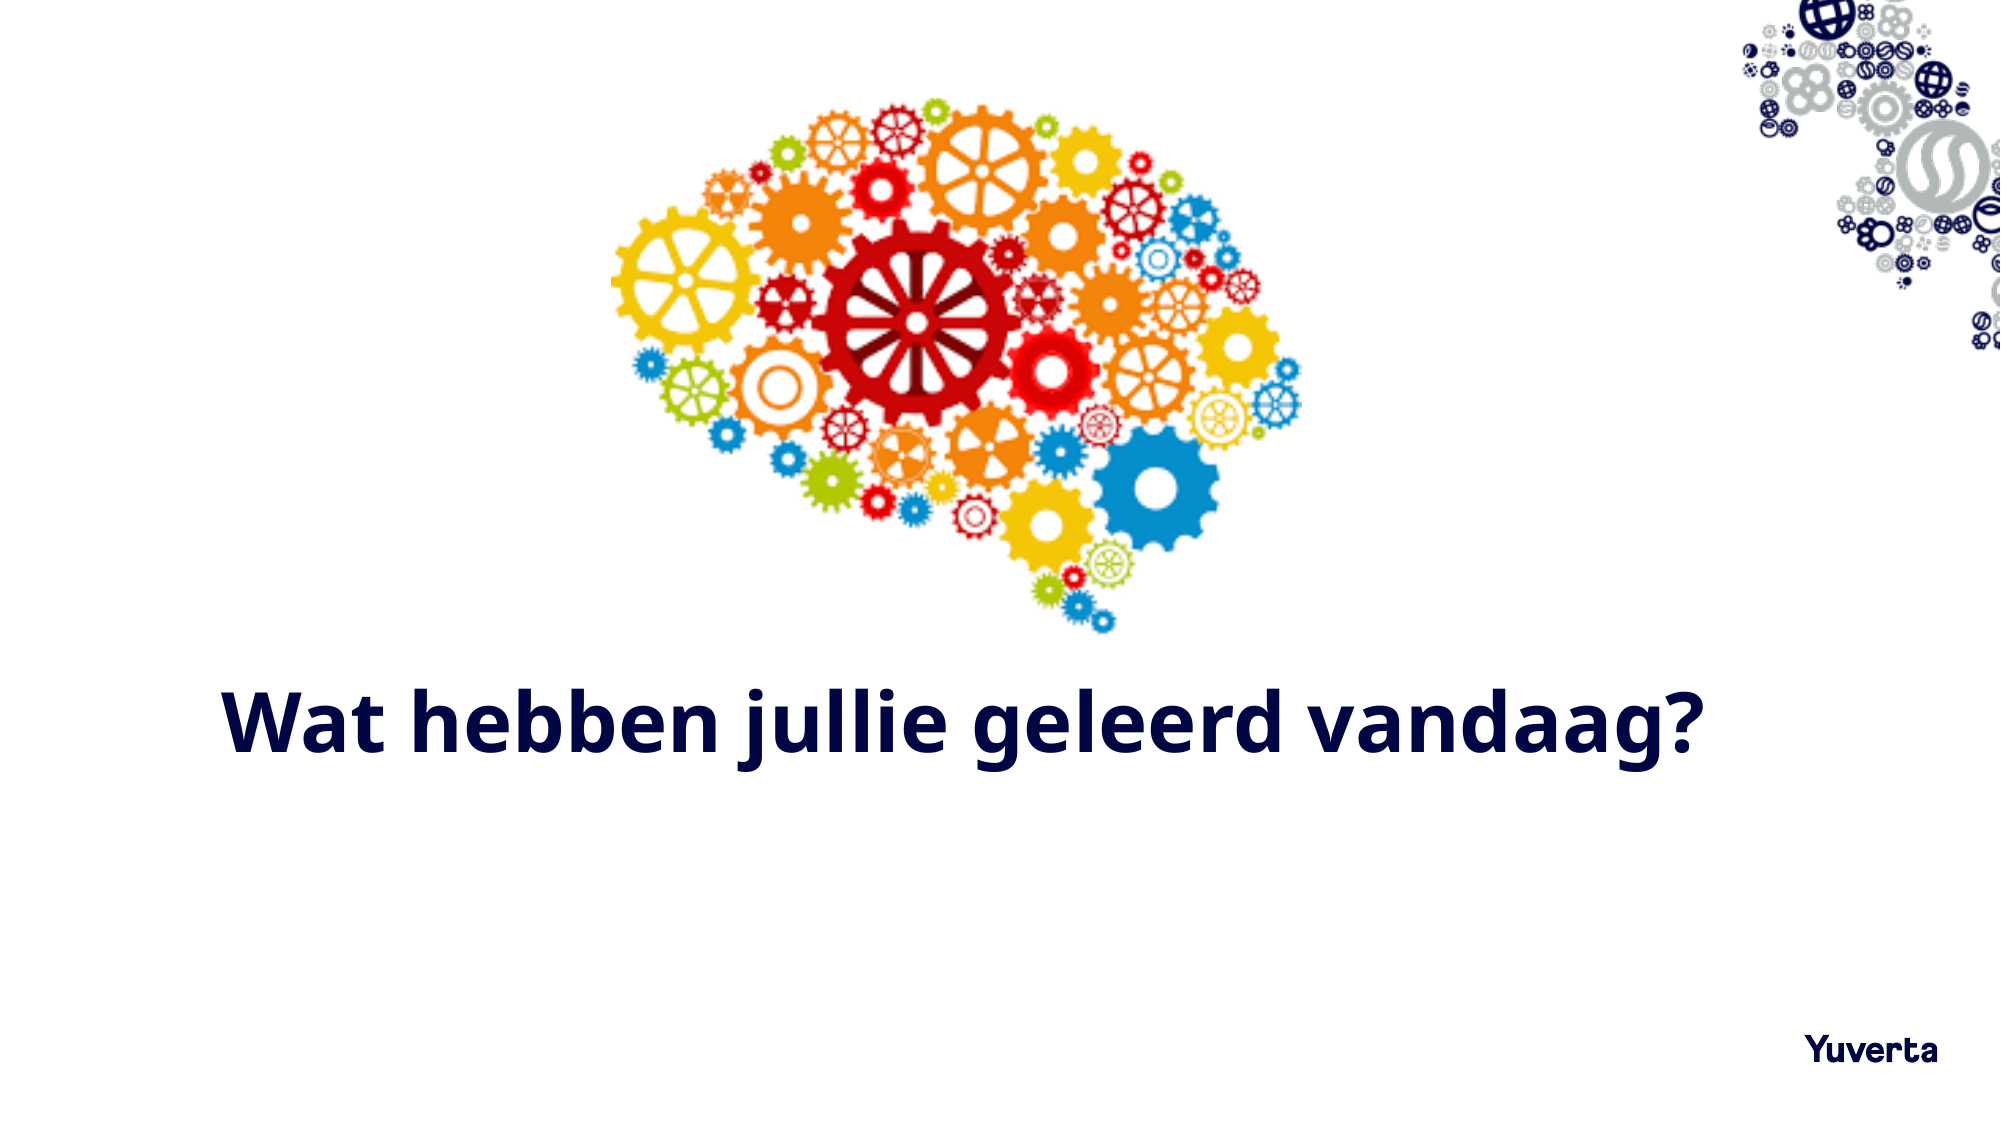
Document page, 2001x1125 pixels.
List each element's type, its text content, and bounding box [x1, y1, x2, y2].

picture [0, 0, 2000, 1125]
title Wat hebben jullie geleerd vandaag? [221, 675, 1880, 866]
